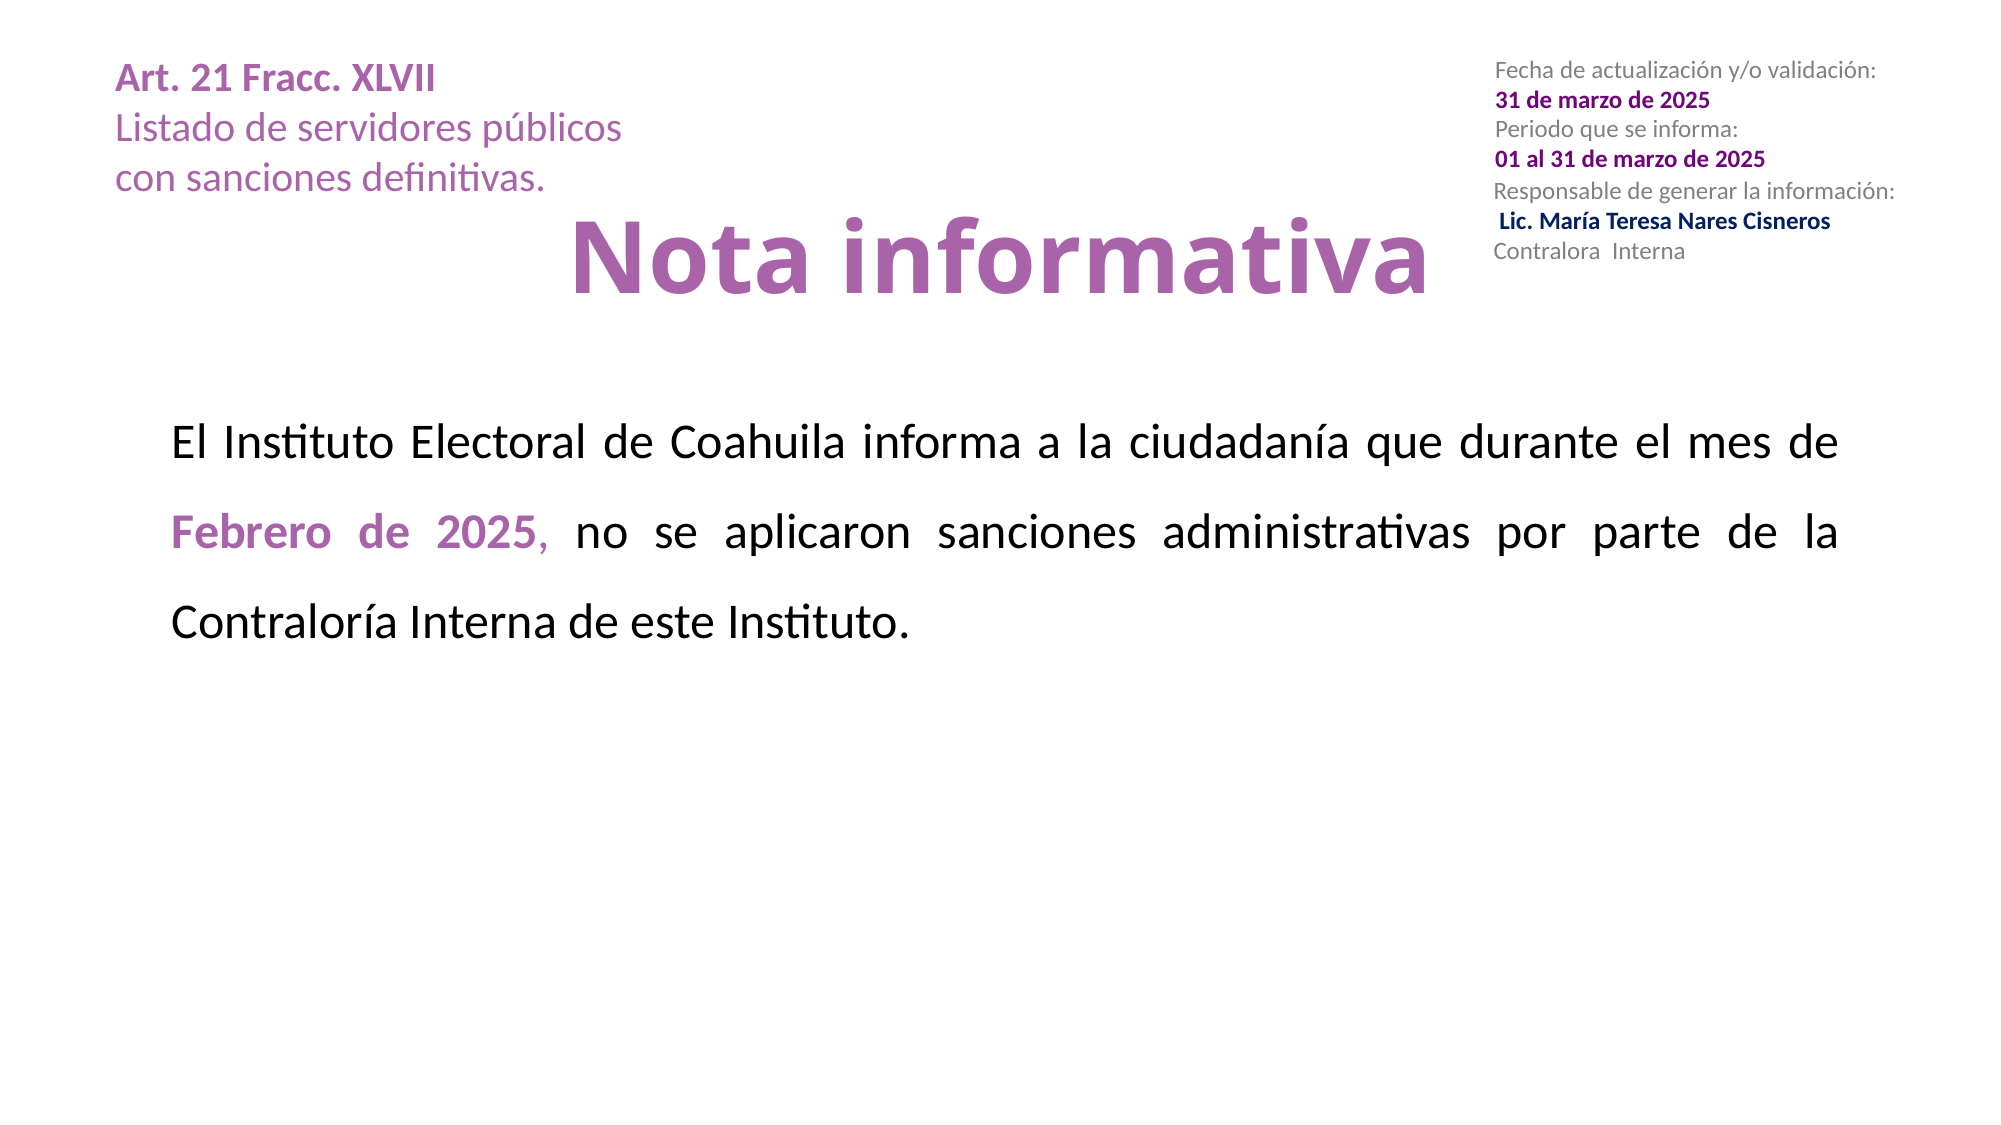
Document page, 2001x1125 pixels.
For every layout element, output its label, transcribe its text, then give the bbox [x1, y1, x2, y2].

subtitle El Instituto Electoral de Coahuila informa a la ciudadanía que durante el mes de Febrero de 2025, no se aplicaron sanciones administrativas por parte de la Contraloría Interna de este Instituto. [127, 371, 1856, 803]
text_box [1478, 45, 1924, 290]
text_box Art. 21 Fracc. XLVII Listado de servidores públicos con sanciones definitivas. [100, 41, 678, 257]
title Nota informativa [544, 167, 1456, 323]
